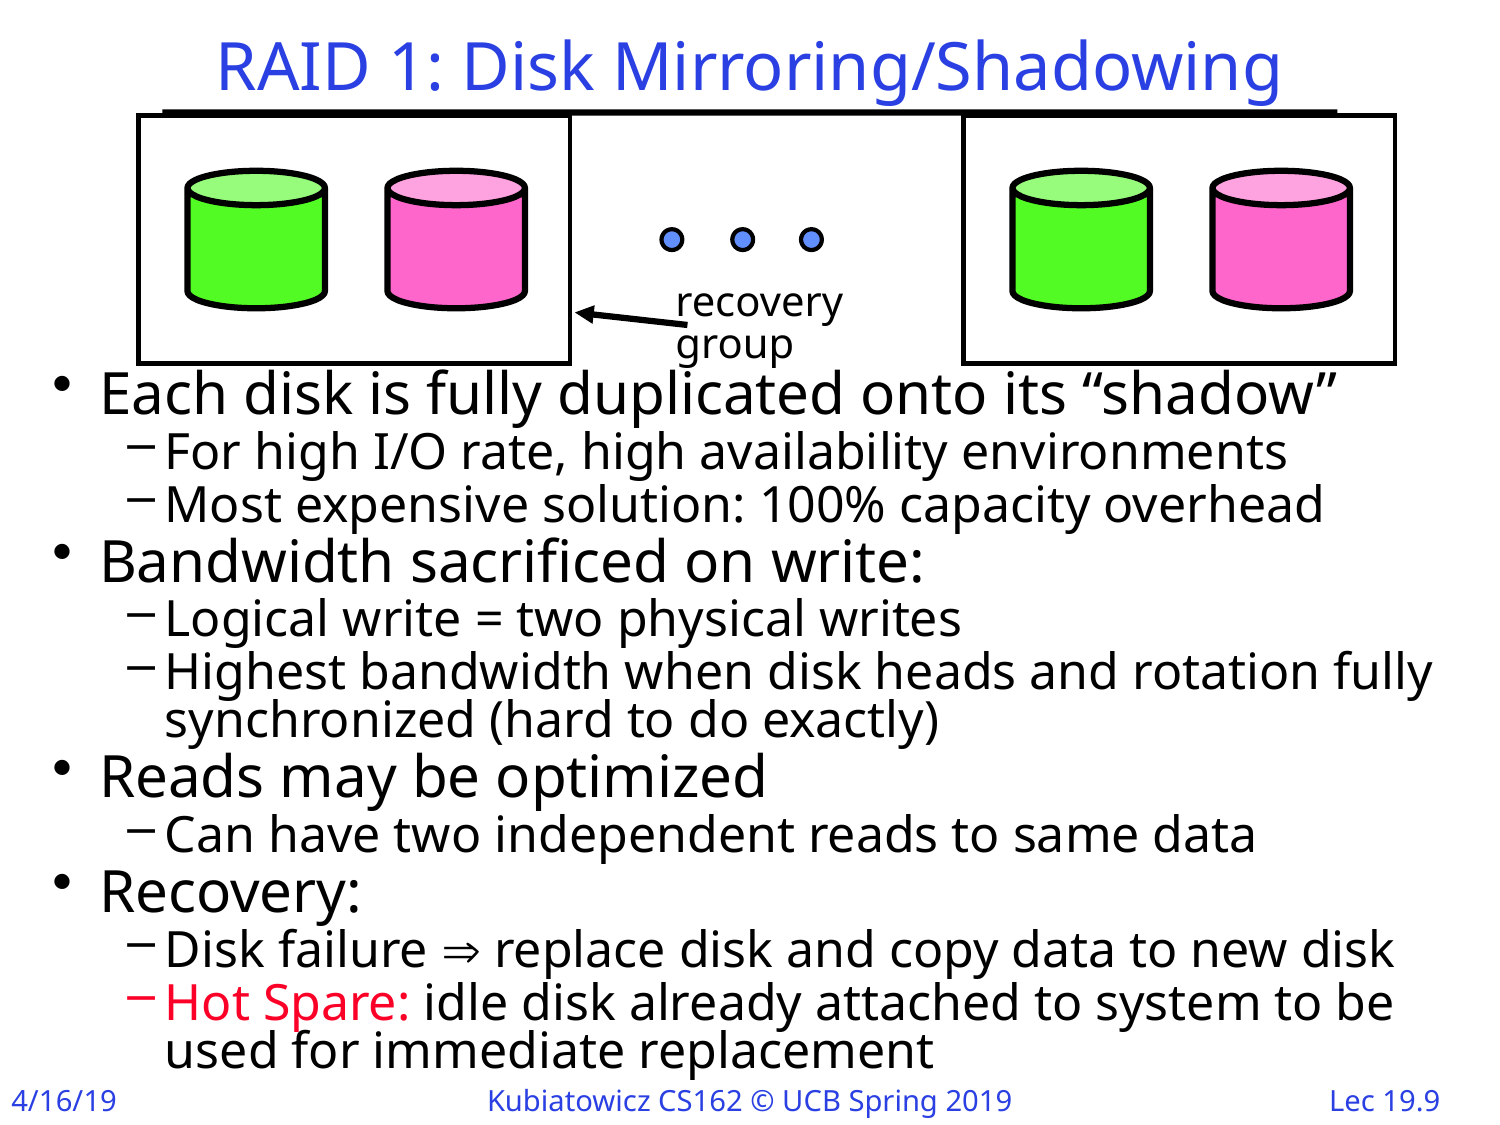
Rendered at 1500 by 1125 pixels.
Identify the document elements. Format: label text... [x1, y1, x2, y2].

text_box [138, 115, 1396, 376]
title RAID 1: Disk Mirroring/Shadowing [162, 24, 1338, 113]
list Each disk is fully duplicated onto its “shadow” For high I/O rate, high availability environments Most expensive solution: 100% capacity overhead Bandwidth sacrificed on write: Logical write = two physical writes Highest bandwidth when disk heads and rotation fully synchronized (hard to do exactly) Reads may be optimized Can have two independent reads to same data Recovery: Disk failure  replace disk and copy data to new disk Hot Spare: idle disk already attached to system to be used for immediate replacement [37, 362, 1463, 1063]
